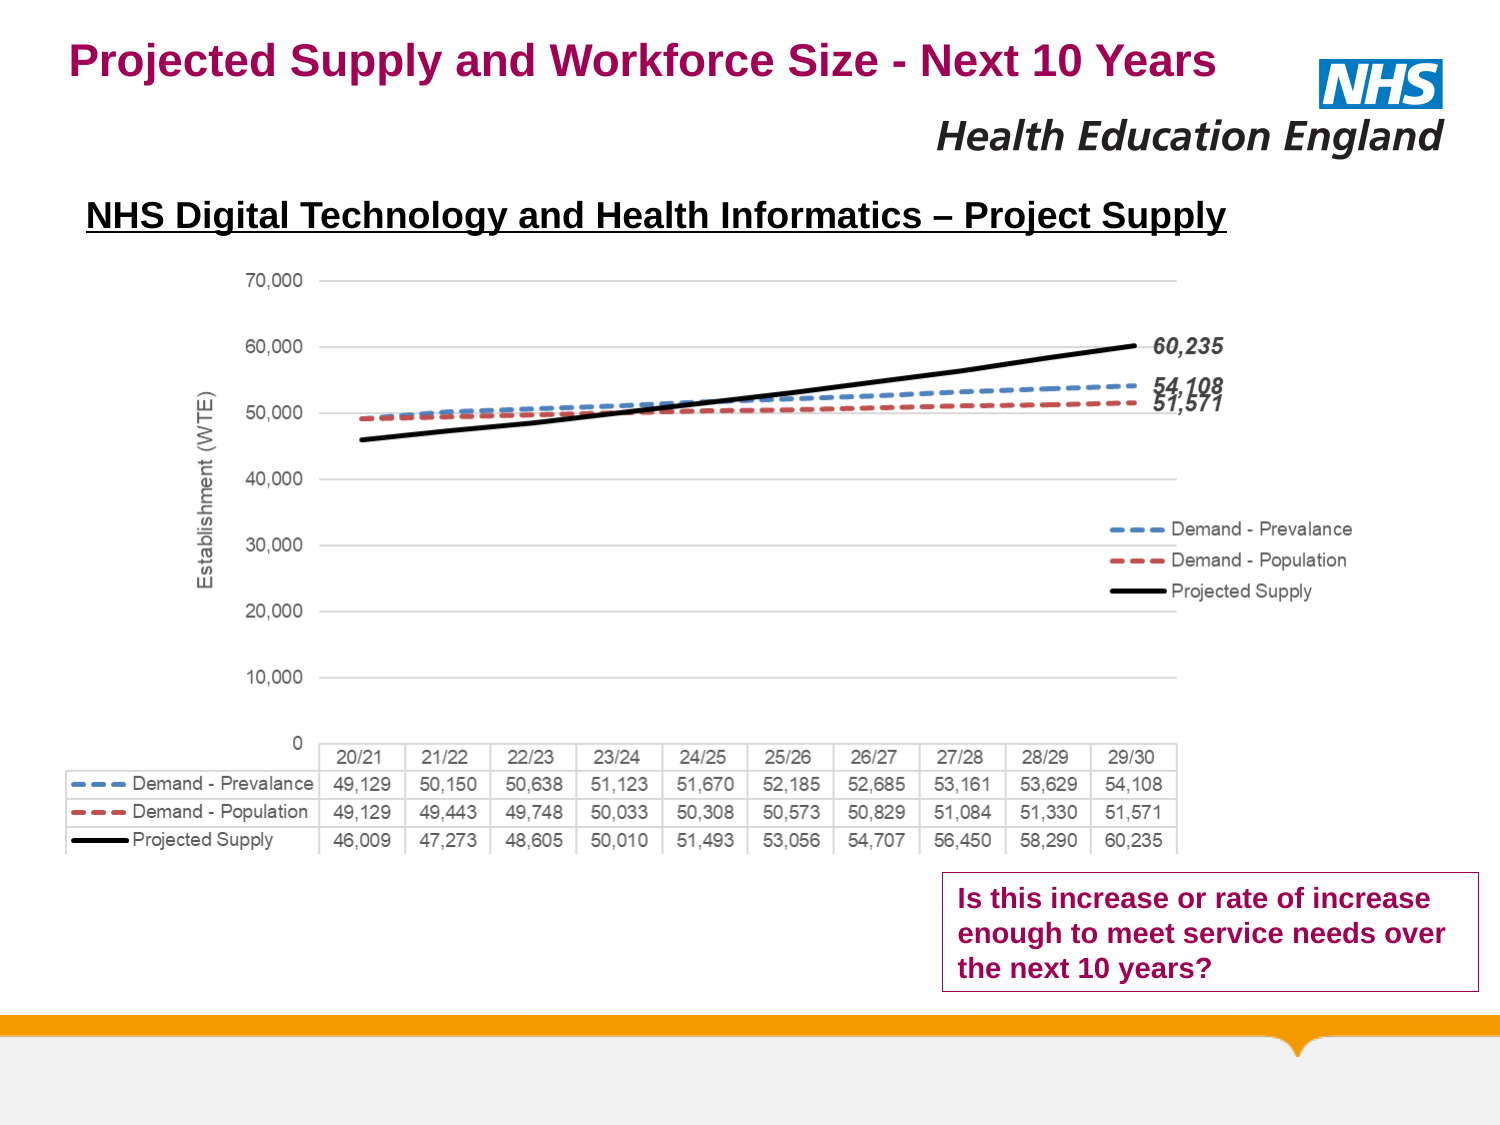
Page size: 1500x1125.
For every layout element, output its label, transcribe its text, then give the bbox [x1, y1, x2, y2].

title Projected Supply and Workforce Size - Next 10 Years [53, 23, 1249, 104]
text_box Is this increase or rate of increase enough to meet service needs over the next 10 years? [942, 872, 1479, 992]
picture [41, 270, 1407, 855]
picture [936, 59, 1445, 160]
text_box NHS Digital Technology and Health Informatics – Project Supply [71, 183, 1407, 244]
